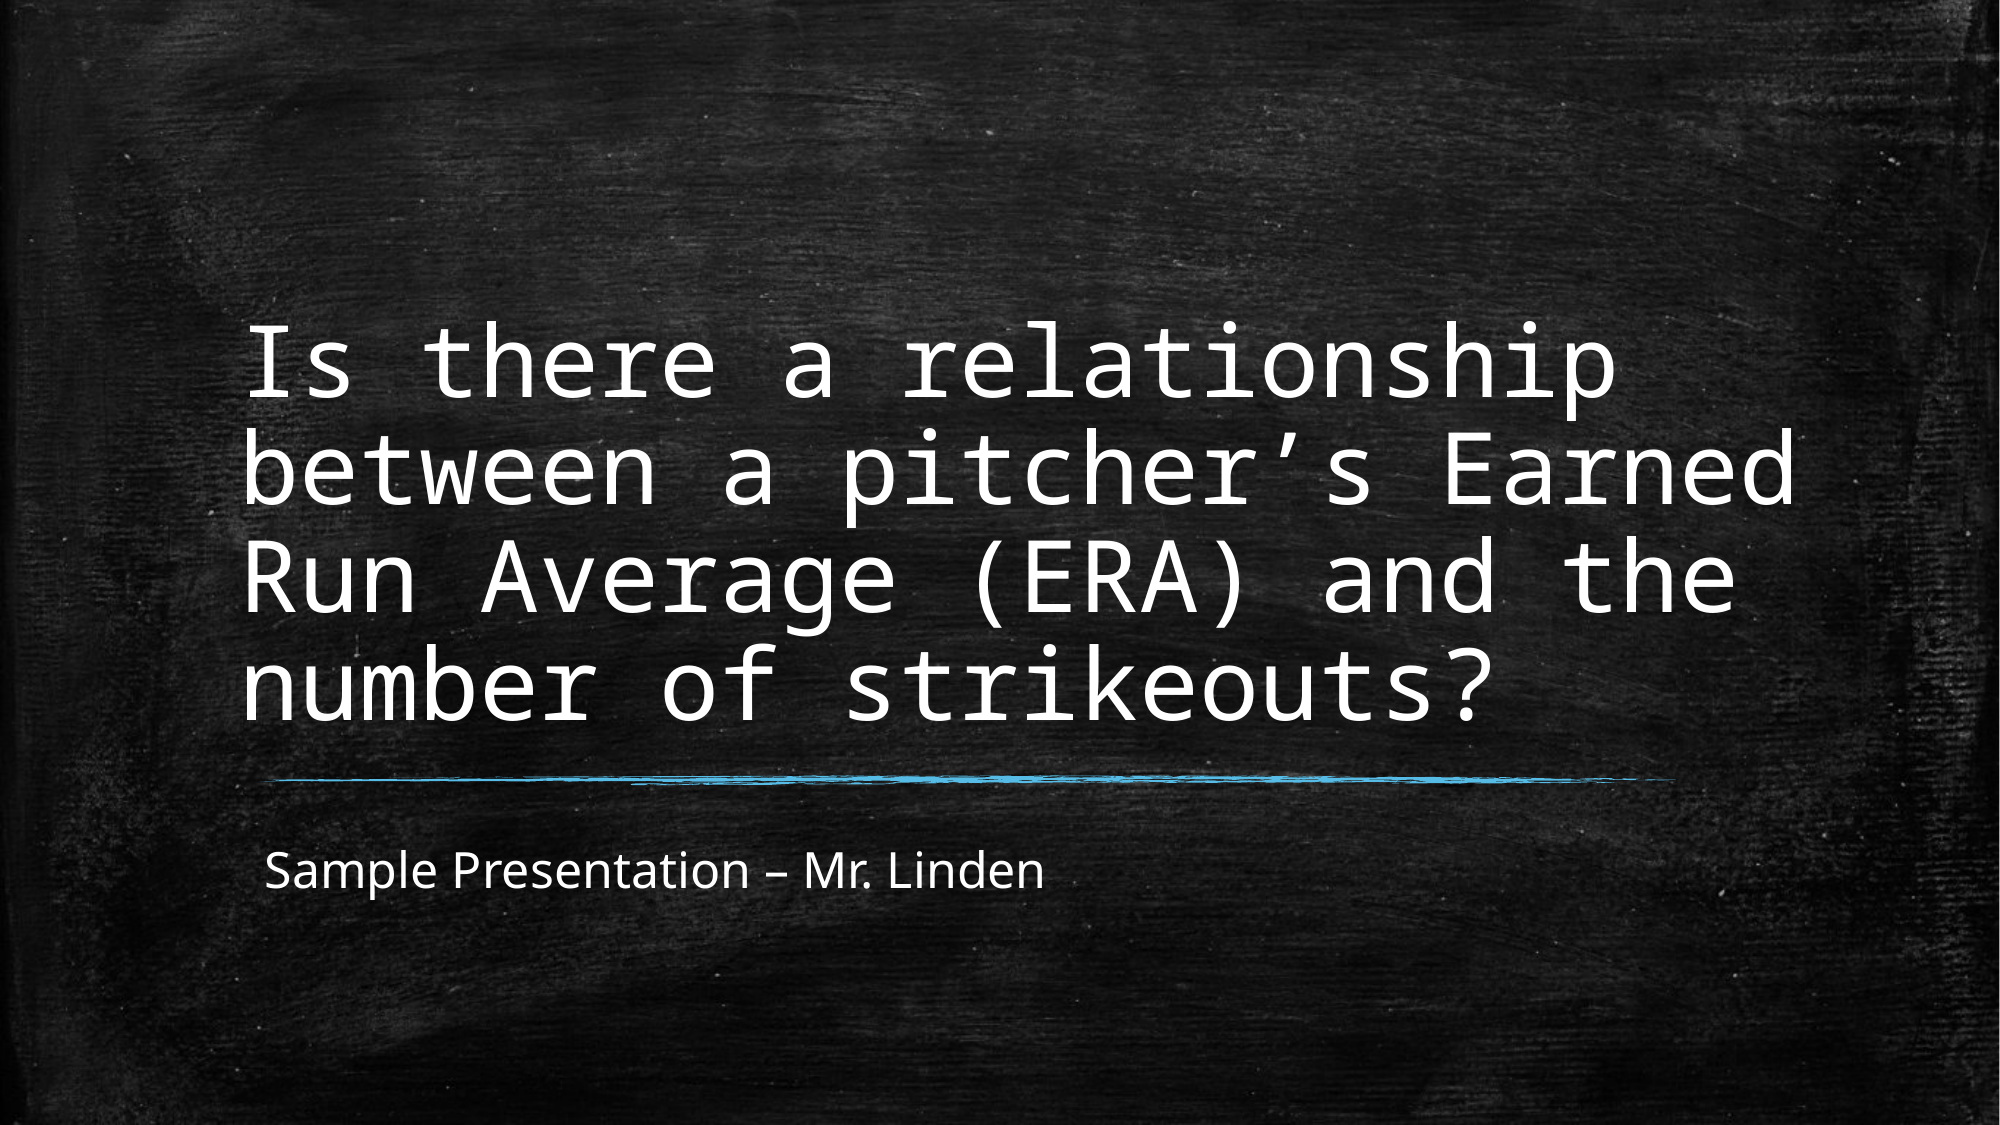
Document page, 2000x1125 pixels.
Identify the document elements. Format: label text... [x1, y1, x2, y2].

title Is there a relationship between a pitcher’s Earned Run Average (ERA) and the number of strikeouts? [224, 312, 1838, 750]
subtitle Sample Presentation – Mr. Linden [249, 837, 1750, 1013]
